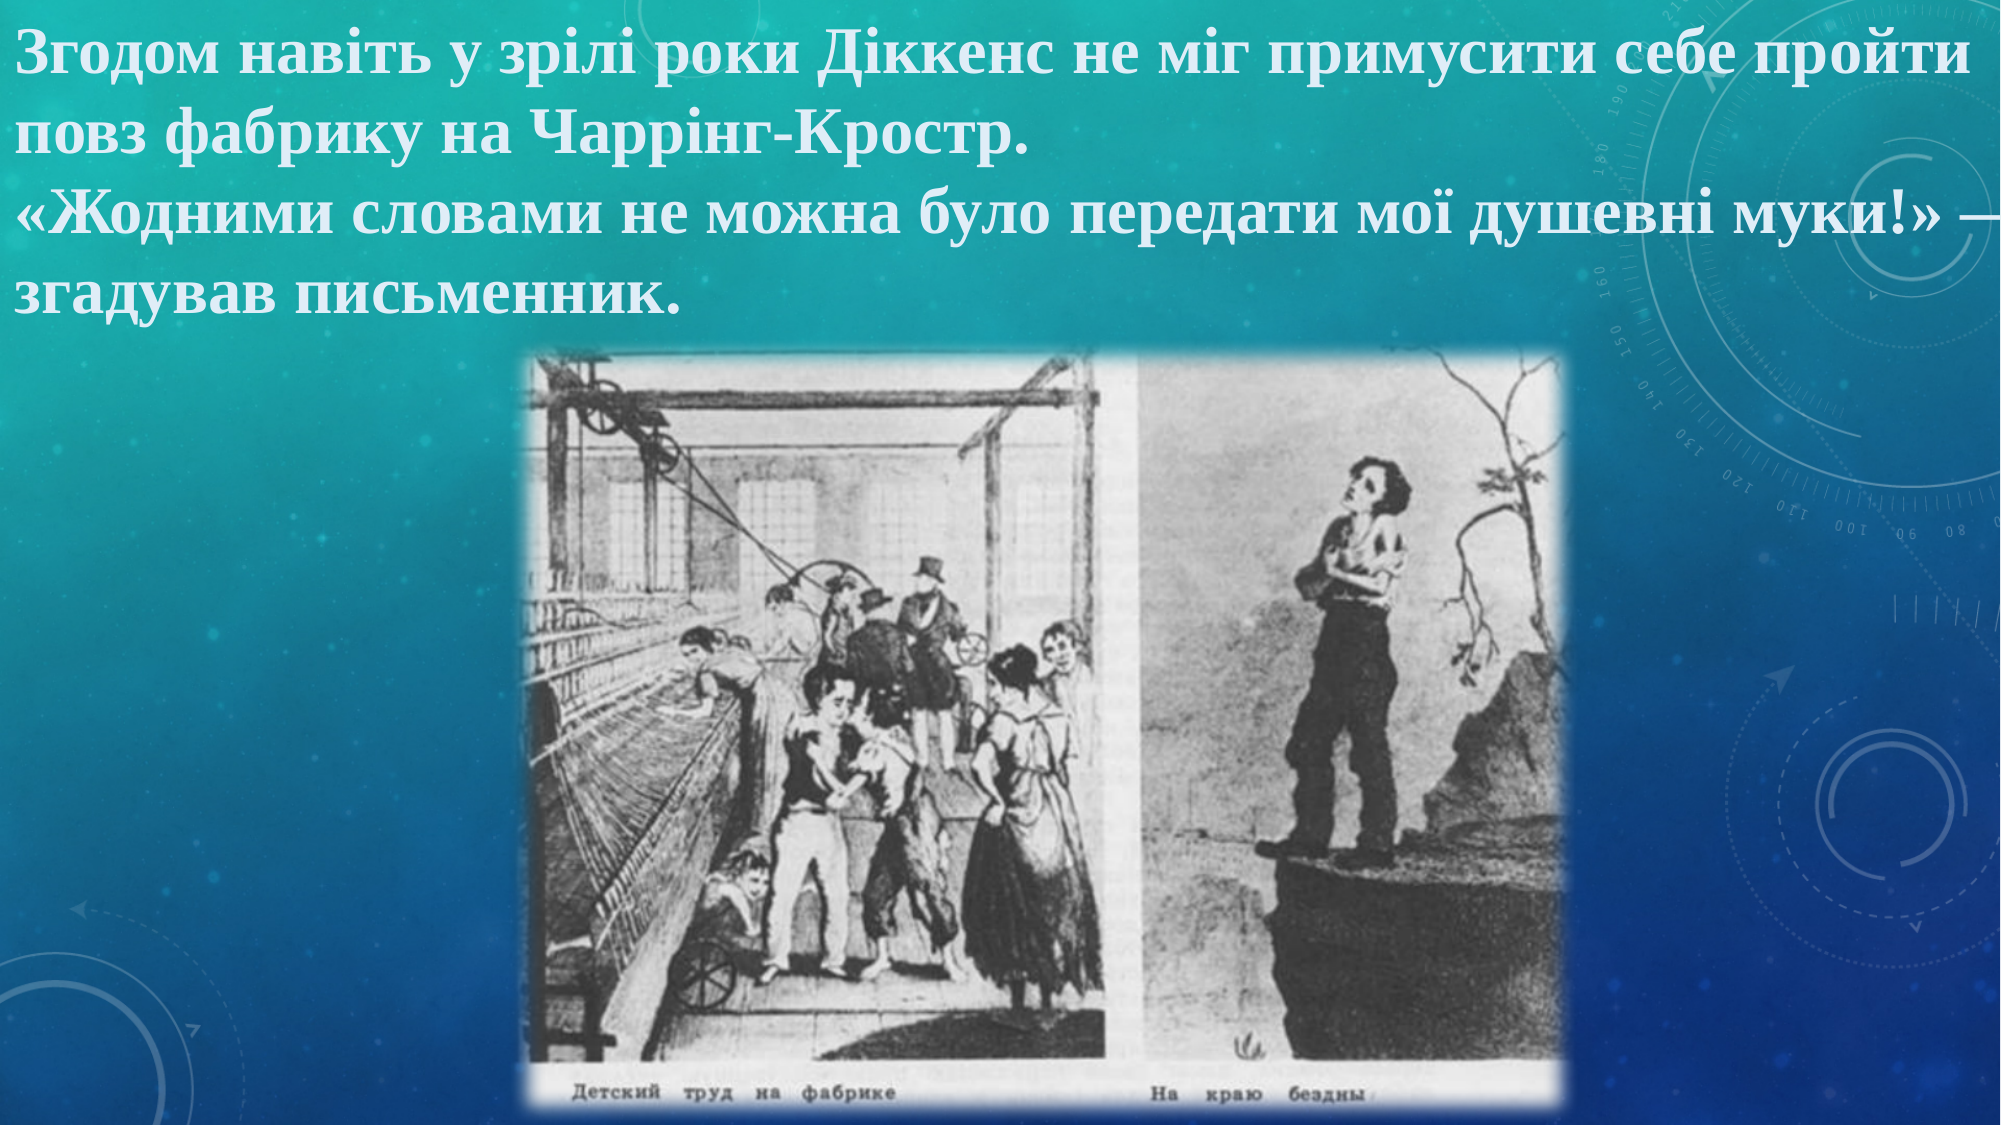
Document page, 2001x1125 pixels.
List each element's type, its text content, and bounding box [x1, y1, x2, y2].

picture [0, 0, 2001, 1125]
text_box Згодом навіть у зрілі роки Діккенс не міг примусити себе пройти повз фабрику на Чаррінг-Кростр. «Жодними словами не можна було передати мої душевні муки!» — згадував письменник. [0, 0, 2000, 335]
